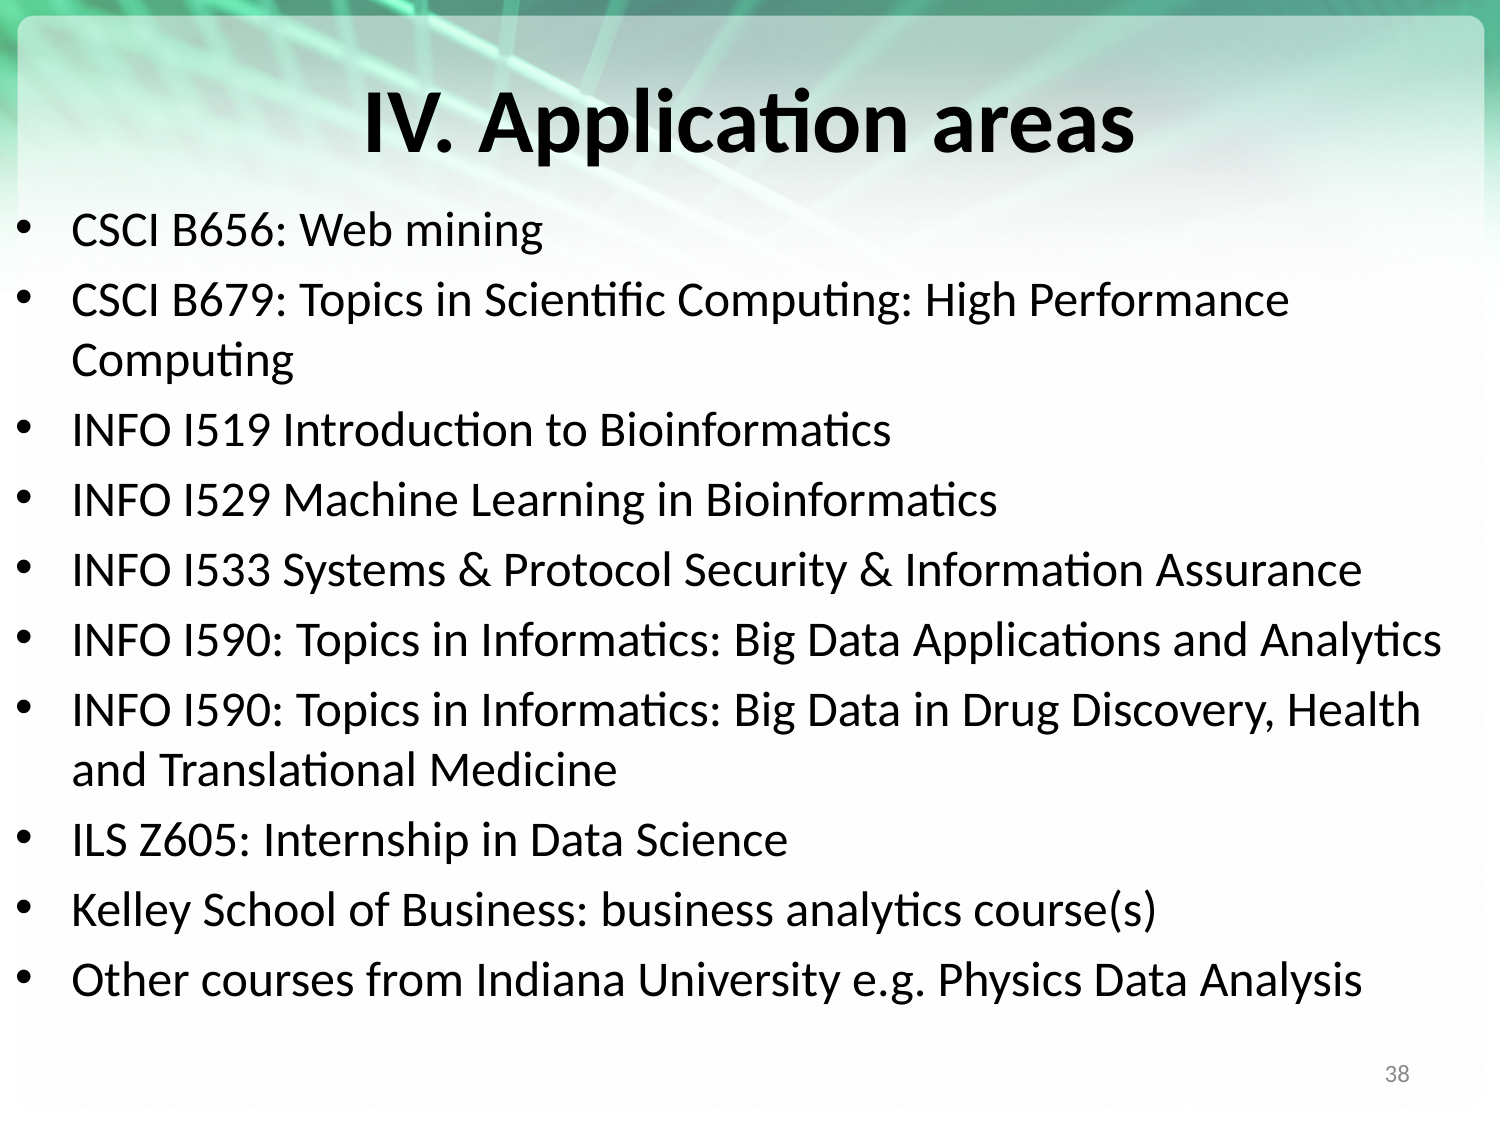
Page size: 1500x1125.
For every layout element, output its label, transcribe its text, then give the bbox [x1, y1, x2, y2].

list CSCI B656: Web mining CSCI B679: Topics in Scientific Computing: High Performance Computing INFO I519 Introduction to Bioinformatics INFO I529 Machine Learning in Bioinformatics INFO I533 Systems & Protocol Security & Information Assurance INFO I590: Topics in Informatics: Big Data Applications and Analytics INFO I590: Topics in Informatics: Big Data in Drug Discovery, Health and Translational Medicine ILS Z605: Internship in Data Science Kelley School of Business: business analytics course(s) Other courses from Indiana University e.g. Physics Data Analysis [0, 188, 1488, 932]
slide_number 38 [1074, 1042, 1425, 1103]
title IV. Application areas [74, 44, 1426, 188]
picture [0, 0, 1500, 1125]
